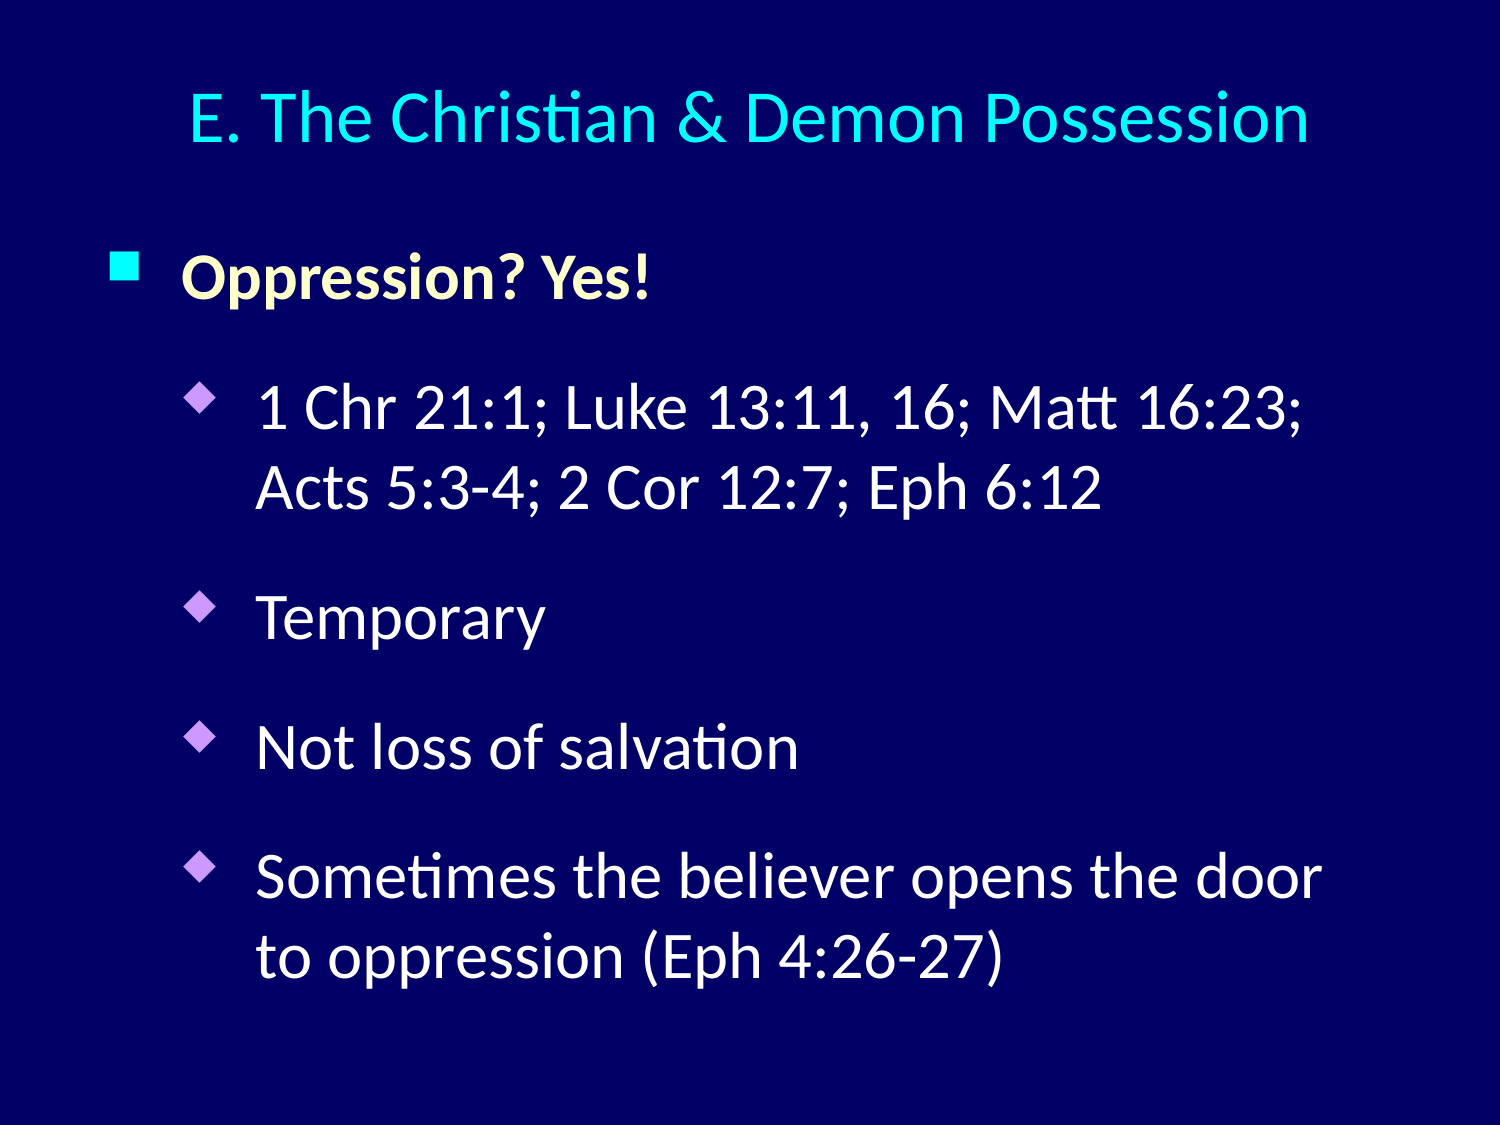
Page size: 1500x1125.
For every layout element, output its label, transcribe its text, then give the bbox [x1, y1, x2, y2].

title E. The Christian & Demon Possession [56, 37, 1444, 188]
list Oppression? Yes! 1 Chr 21:1; Luke 13:11, 16; Matt 16:23; Acts 5:3-4; 2 Cor 12:7; Eph 6:12 Temporary Not loss of salvation Sometimes the believer opens the door to oppression (Eph 4:26-27) [90, 224, 1410, 988]
